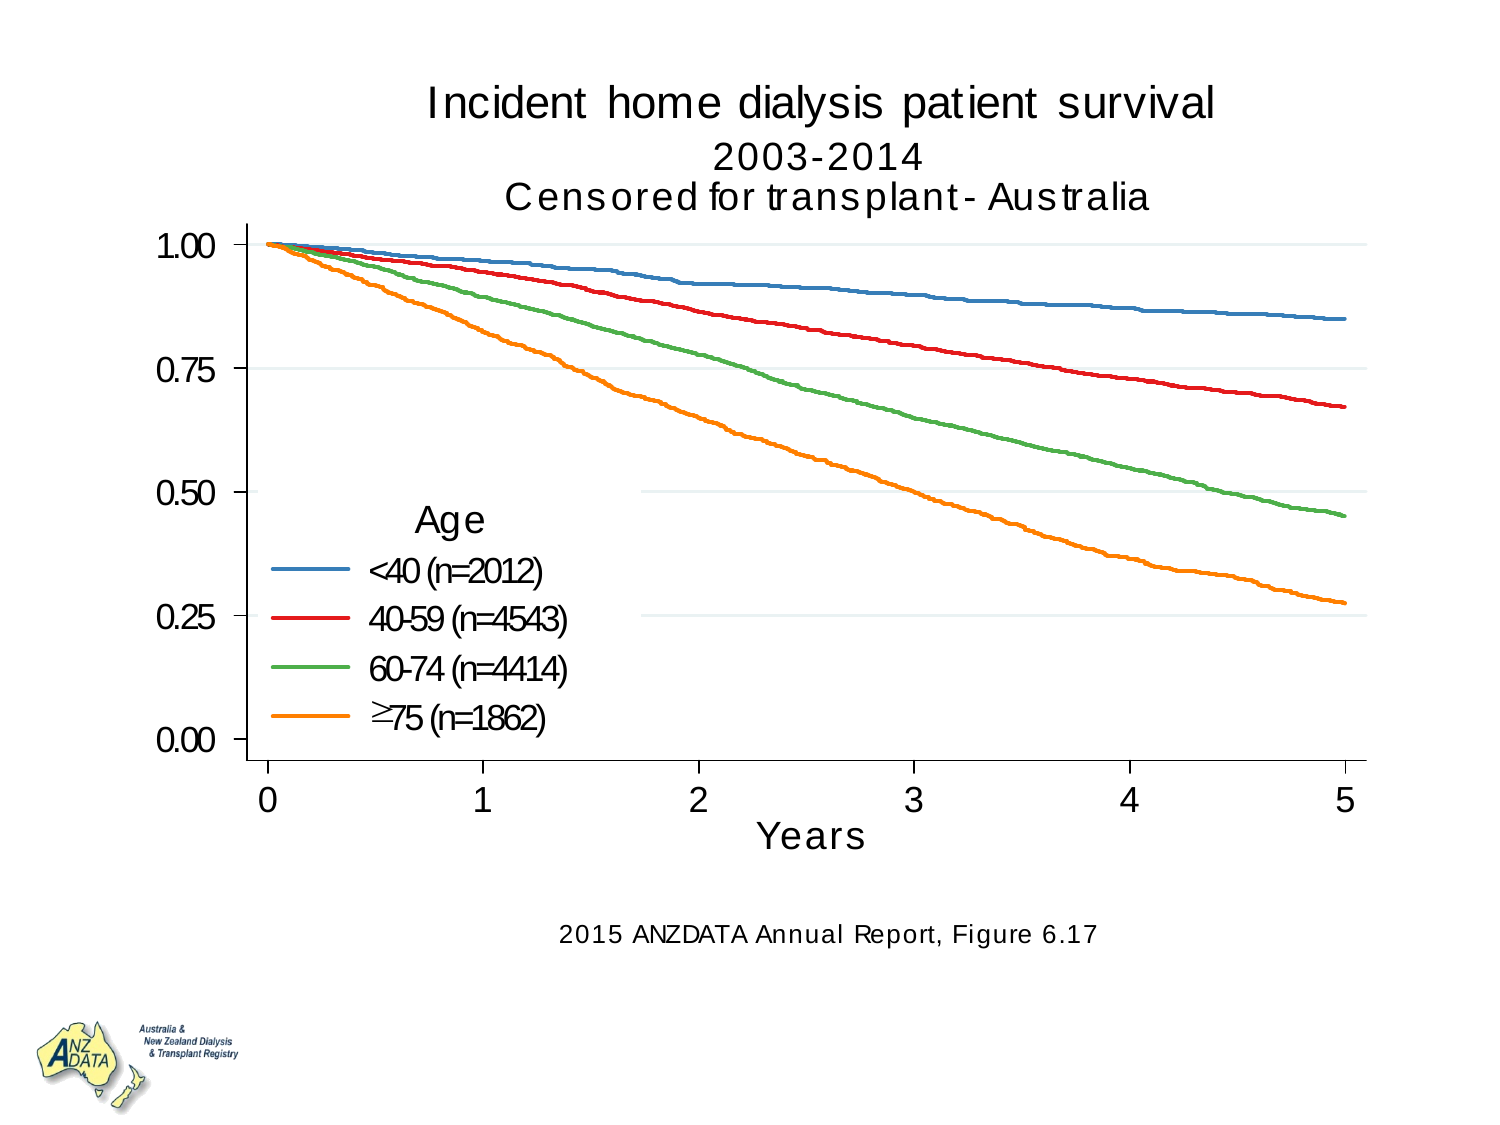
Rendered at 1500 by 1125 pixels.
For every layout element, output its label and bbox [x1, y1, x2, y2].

picture [100, 42, 1400, 988]
picture [29, 1016, 243, 1118]
